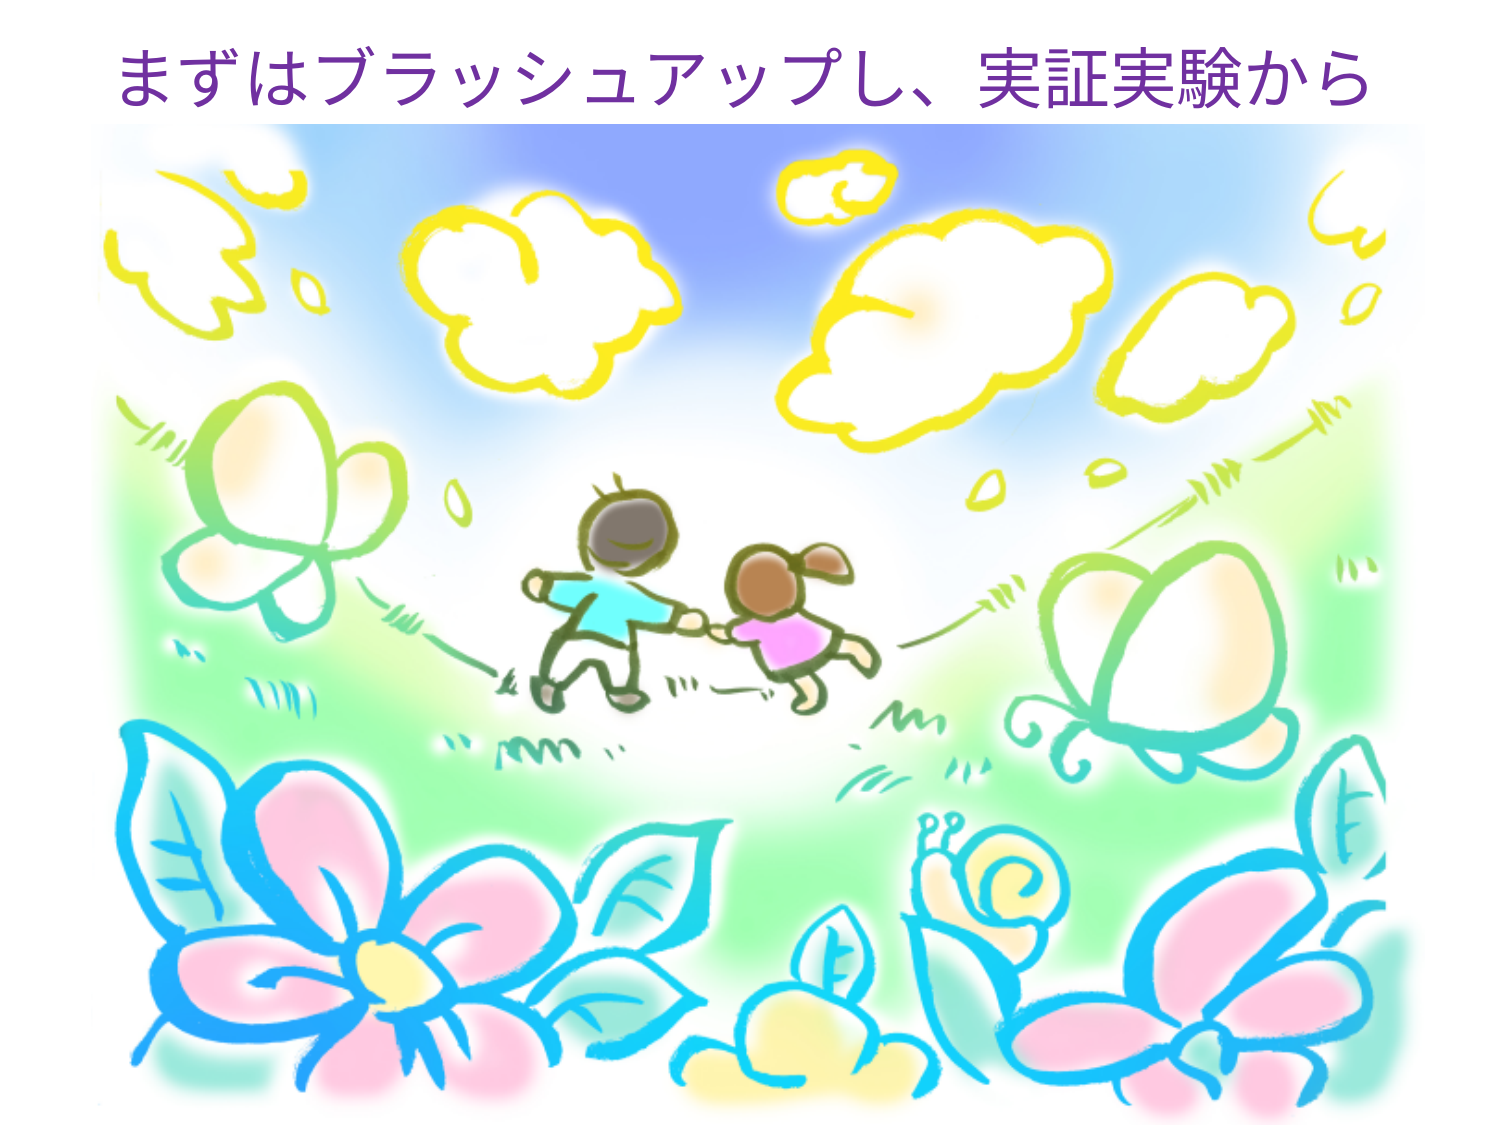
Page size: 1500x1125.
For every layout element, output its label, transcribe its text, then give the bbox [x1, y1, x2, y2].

picture [91, 124, 1426, 1125]
title まずはブラッシュアップし、実証実験から [37, 16, 1451, 138]
